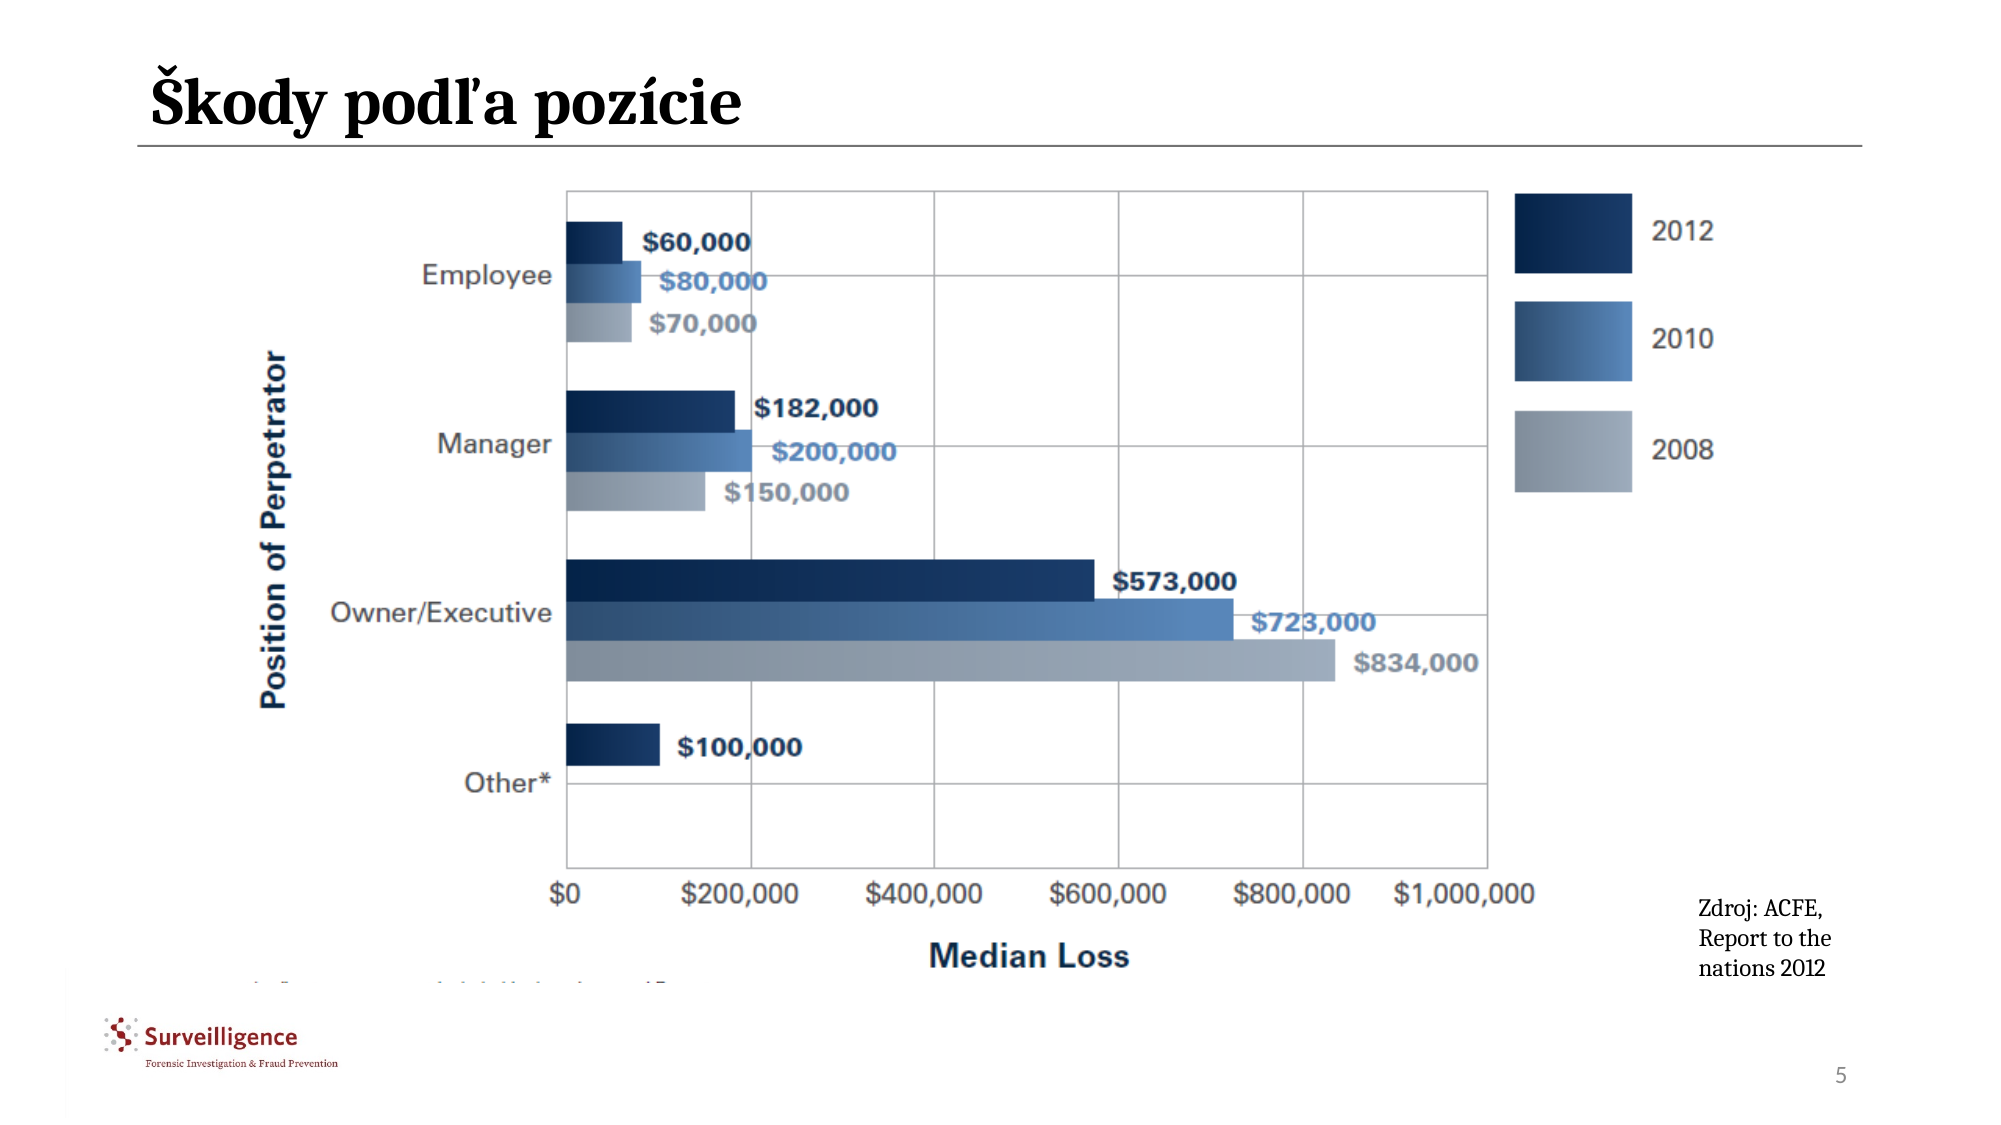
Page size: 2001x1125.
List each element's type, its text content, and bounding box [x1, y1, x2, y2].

picture [65, 164, 1740, 1118]
text_box Zdroj: ACFE, Report to the nations 2012 [1683, 884, 1899, 989]
title Škody podľa pozície [137, 59, 1863, 146]
slide_number 5 [1412, 1043, 1863, 1104]
